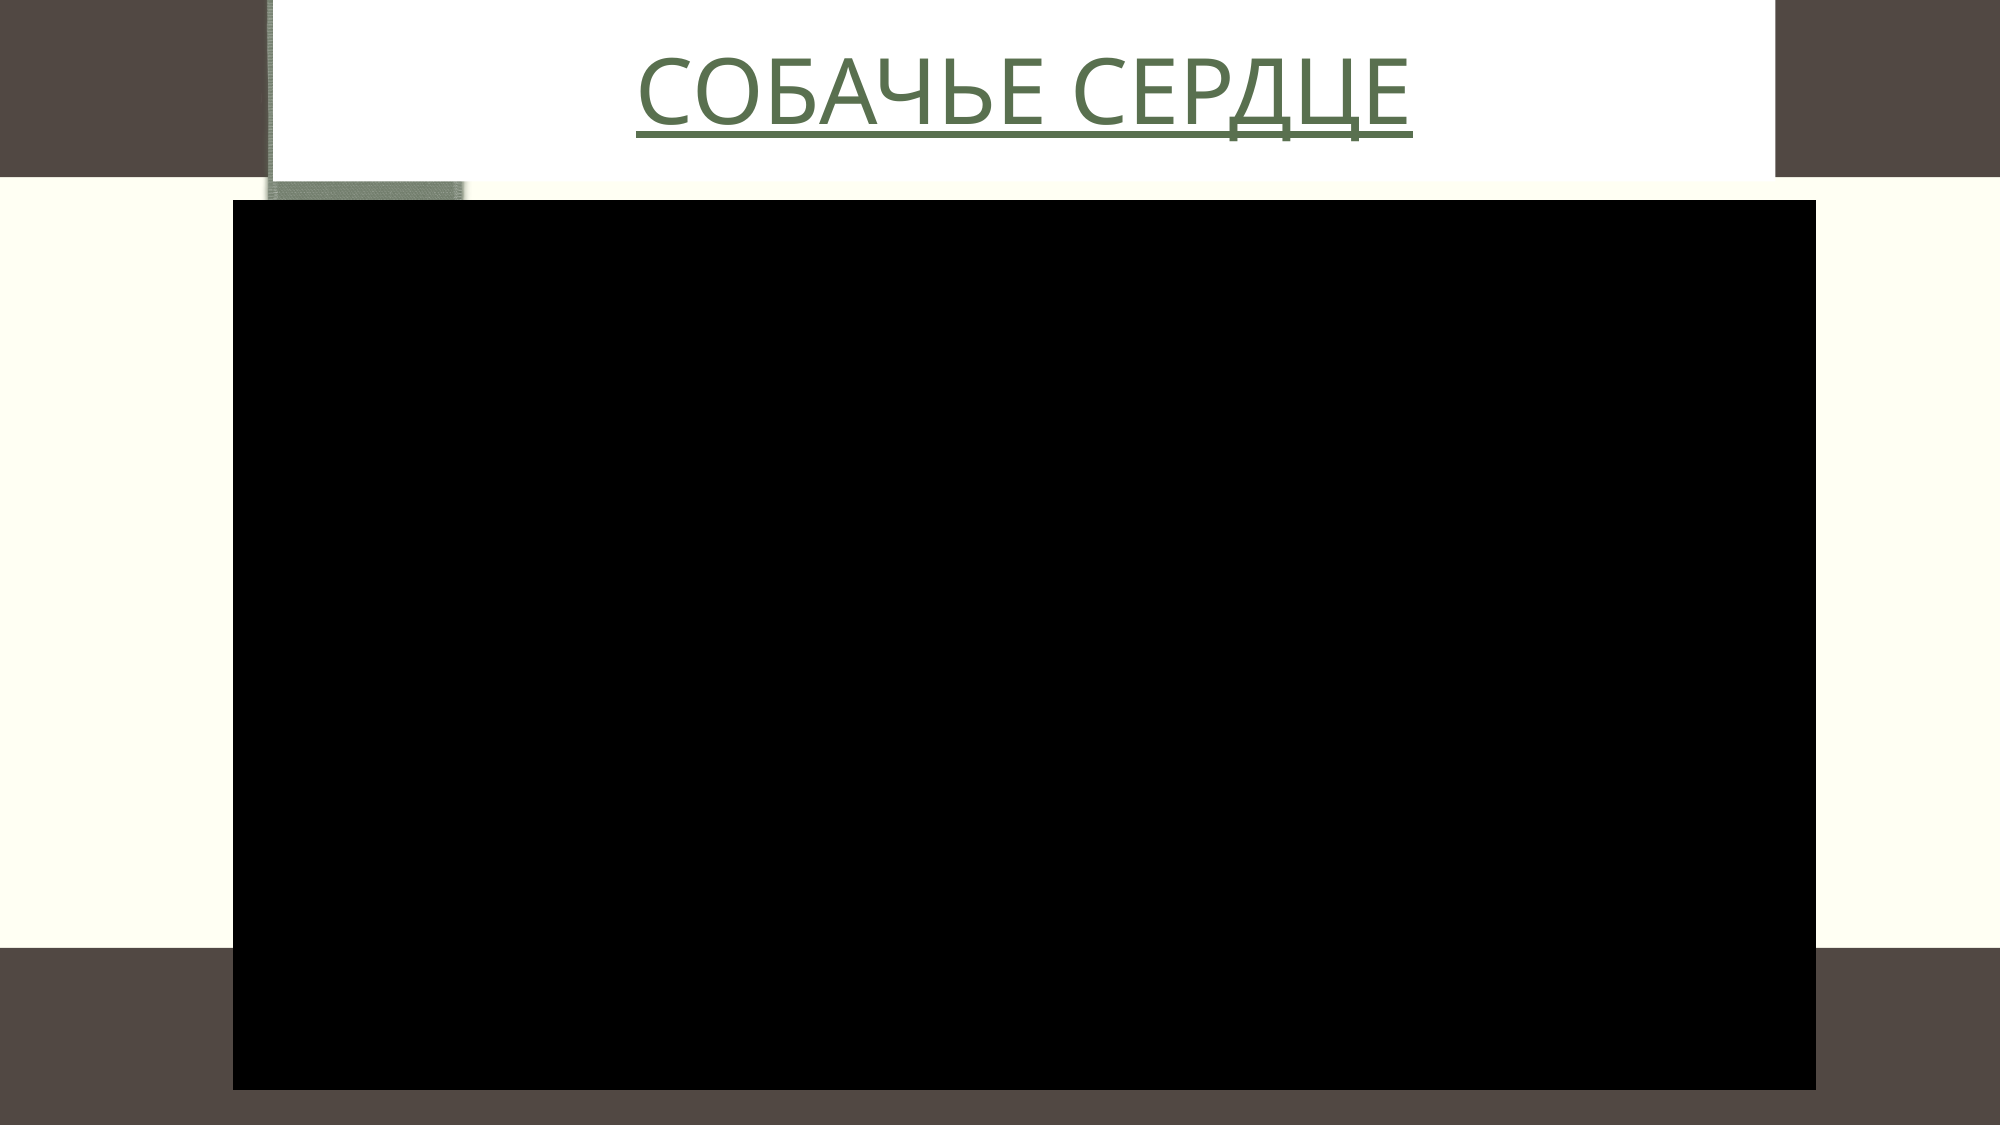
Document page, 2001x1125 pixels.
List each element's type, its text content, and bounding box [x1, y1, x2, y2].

title Собачье сердце [273, 0, 1776, 182]
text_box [232, 199, 1816, 1091]
